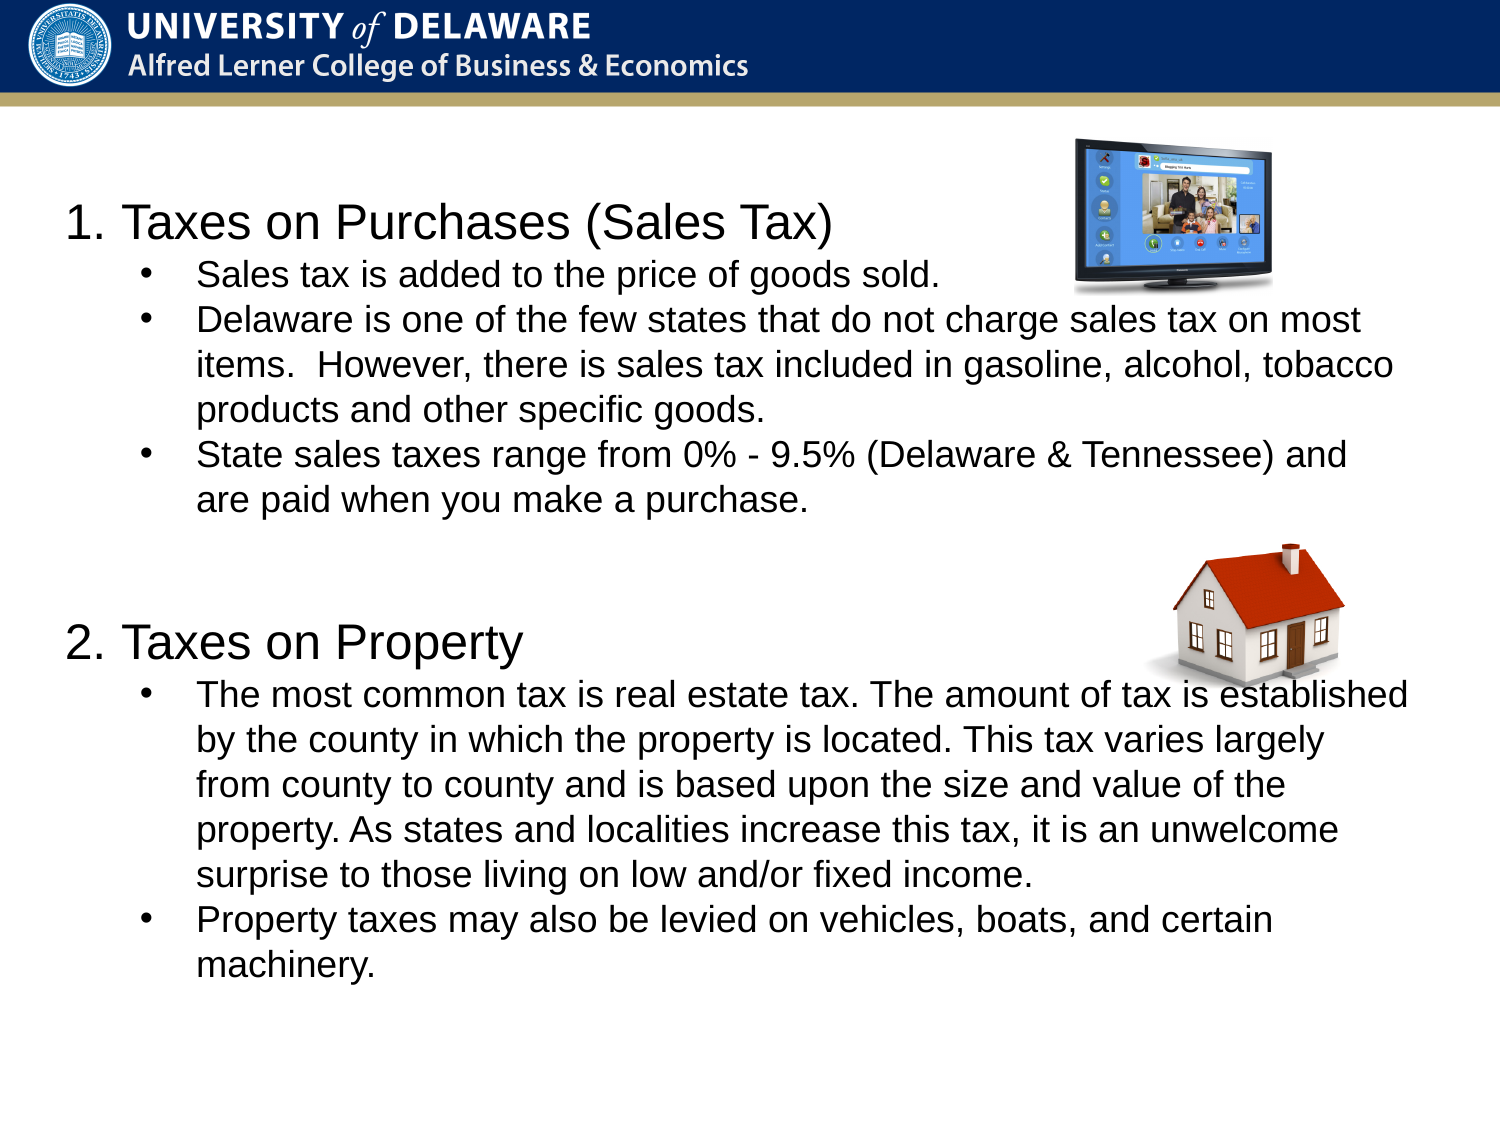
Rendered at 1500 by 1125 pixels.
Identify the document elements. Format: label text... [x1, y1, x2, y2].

text_box Taxes on Purchases (Sales Tax) Sales tax is added to the price of goods sold. Delaware is one of the few states that do not charge sales tax on most items. However, there is sales tax included in gasoline, alcohol, tobacco products and other specific goods. State sales taxes range from 0% - 9.5% (Delaware & Tennessee) and are paid when you make a purchase. Taxes on Property The most common tax is real estate tax. The amount of tax is established by the county in which the property is located. This tax varies largely from county to county and is based upon the size and value of the property. As states and localities increase this tax, it is an unwelcome surprise to those living on low and/or fixed income. Property taxes may also be levied on vehicles, boats, and certain machinery. [50, 137, 1425, 1083]
picture [0, 0, 1500, 1125]
